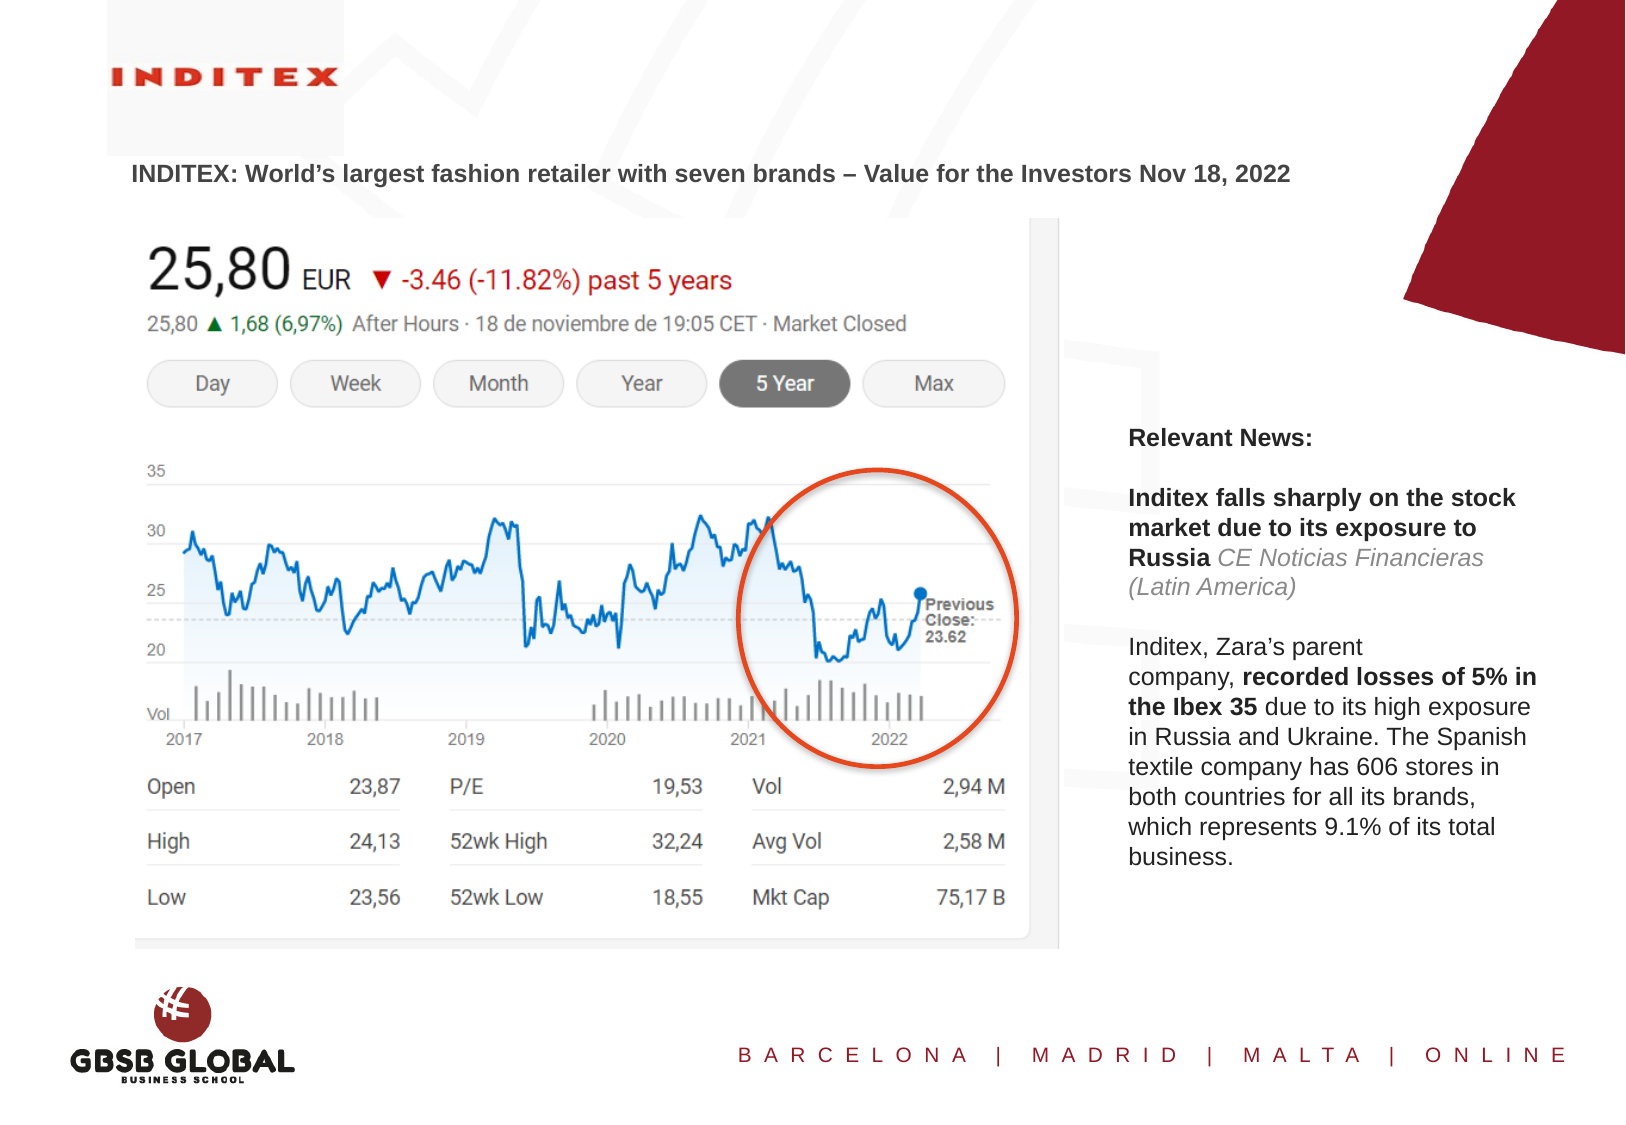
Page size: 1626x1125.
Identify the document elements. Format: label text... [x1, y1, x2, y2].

text_box INDITEX: World’s largest fashion retailer with seven brands – Value for the Investors Nov 18, 2022 [116, 120, 1337, 255]
picture [0, 0, 1626, 1125]
text_box Relevant News: Inditex falls sharply on the stock market due to its exposure to Russia CE Noticias Financieras (Latin America) Inditex, Zara’s parent company, recorded losses of 5% in the Ibex 35 due to its high exposure in Russia and Ukraine. The Spanish textile company has 606 stores in both countries for all its brands, which represents 9.1% of its total business. [1113, 413, 1560, 878]
text_box [1093, 60, 1518, 163]
